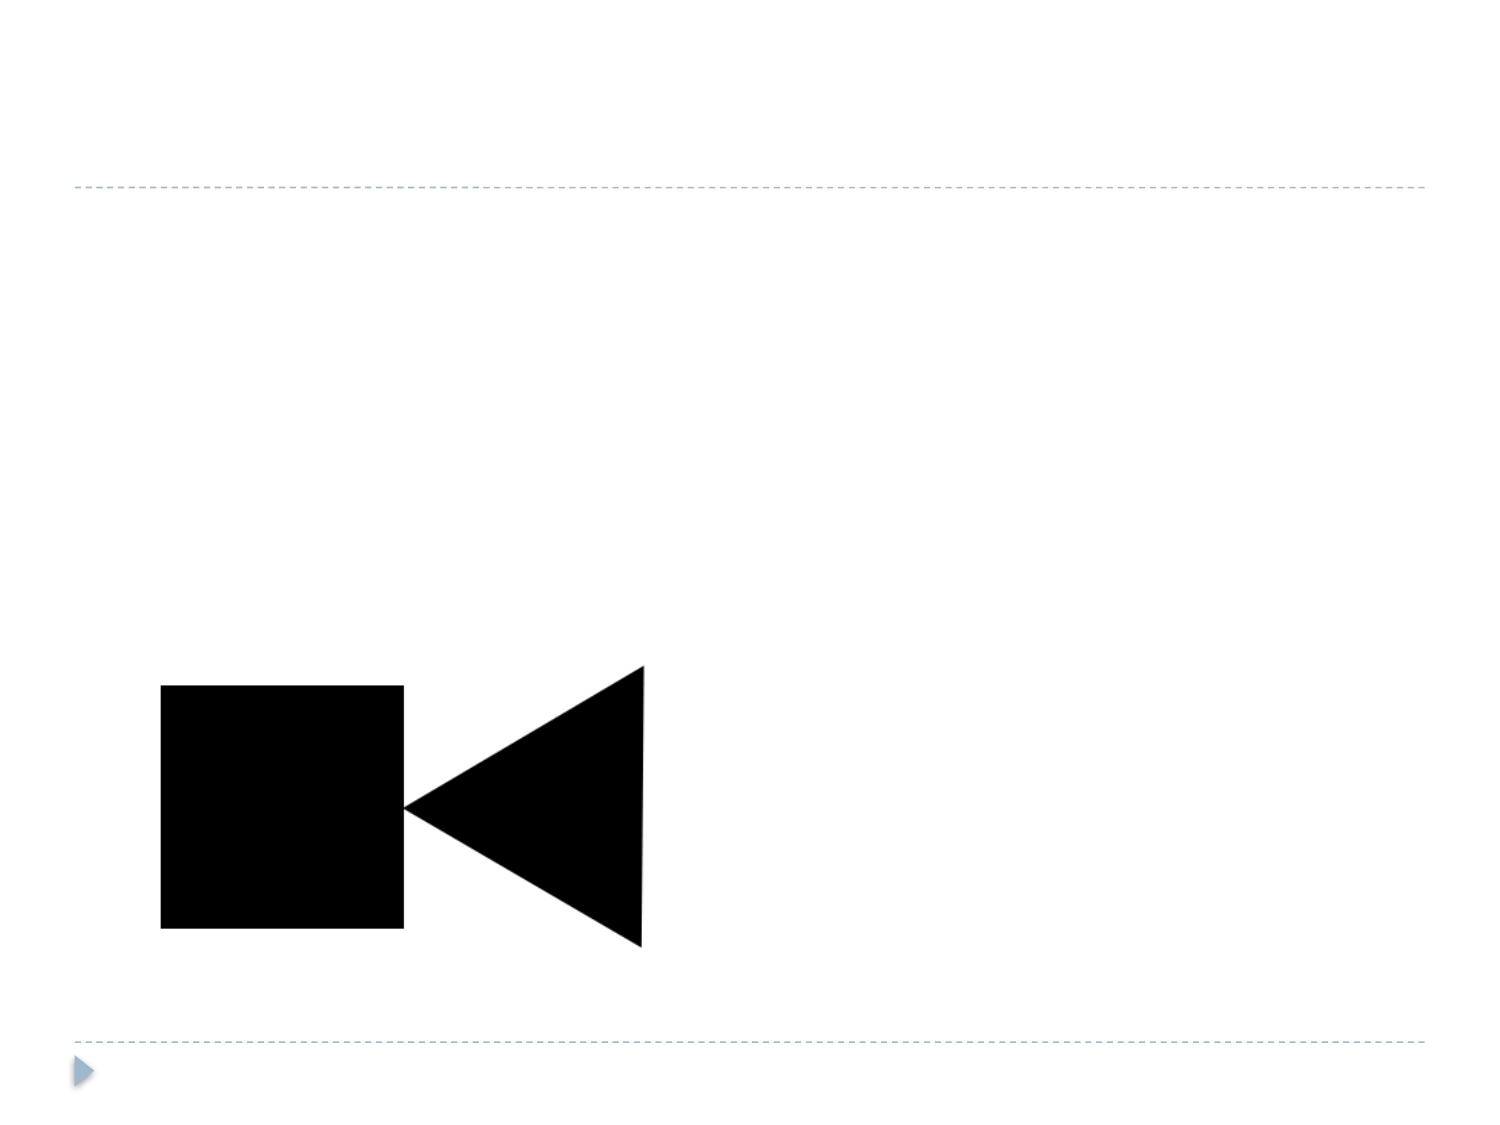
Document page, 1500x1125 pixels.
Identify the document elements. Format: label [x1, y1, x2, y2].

list [142, 199, 1358, 1011]
